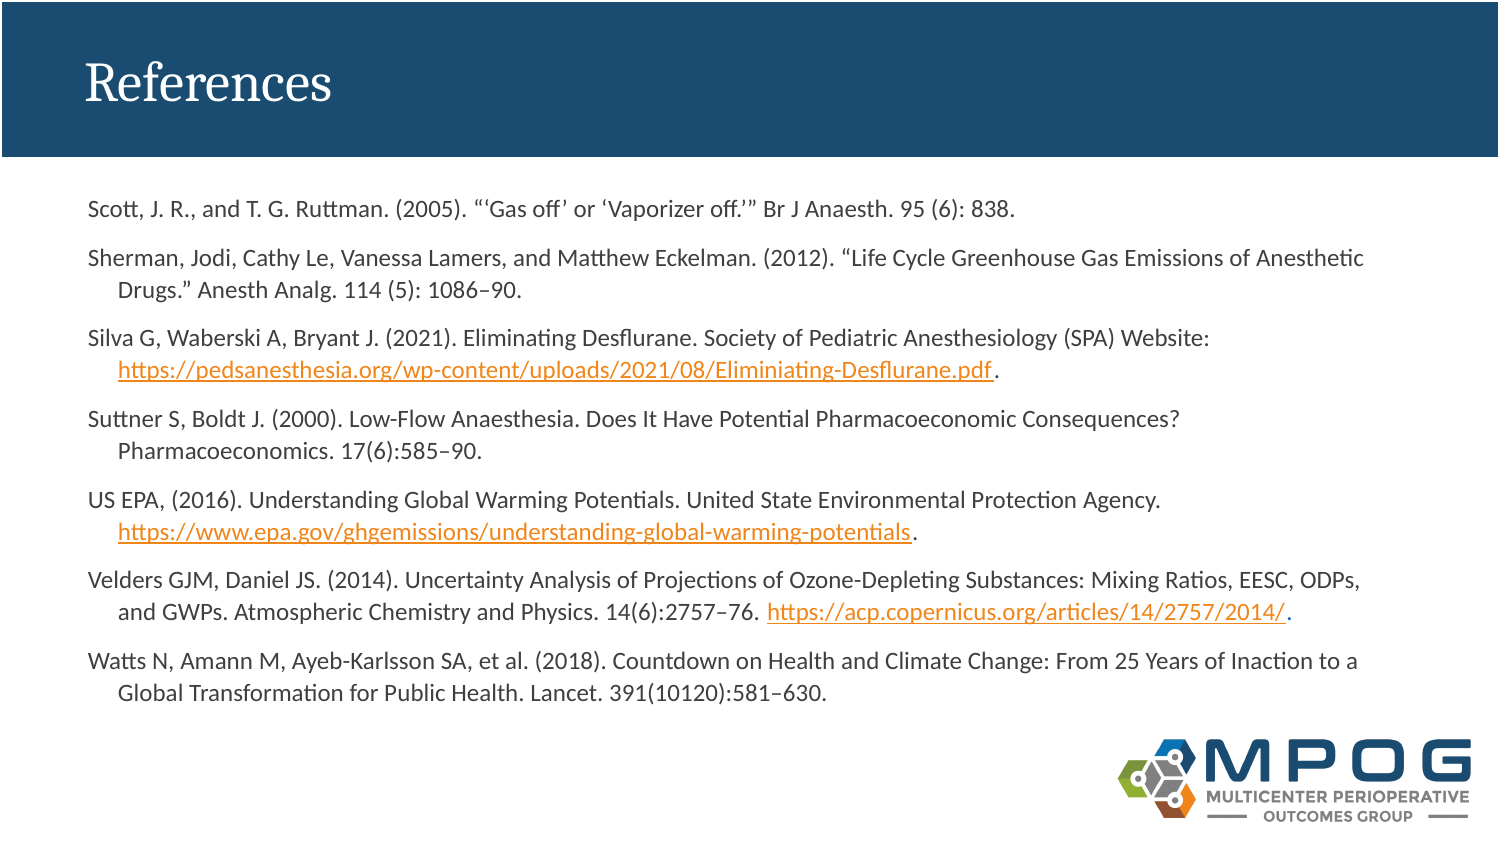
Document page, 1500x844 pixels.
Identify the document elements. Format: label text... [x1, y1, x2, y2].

picture [1091, 734, 1497, 827]
title References [0, 0, 1500, 162]
list Scott, J. R., and T. G. Ruttman. (2005). “‘Gas off’ or ‘Vaporizer off.’” Br J Anaesth. 95 (6): 838. Sherman, Jodi, Cathy Le, Vanessa Lamers, and Matthew Eckelman. (2012). “Life Cycle Greenhouse Gas Emissions of Anesthetic Drugs.” Anesth Analg. 114 (5): 1086–90. Silva G, Waberski A, Bryant J. (2021). Eliminating Desflurane. Society of Pediatric Anesthesiology (SPA) Website: https://pedsanesthesia.org/wp-content/uploads/2021/08/Eliminiating-Desflurane.pdf. Suttner S, Boldt J. (2000). Low-Flow Anaesthesia. Does It Have Potential Pharmacoeconomic Consequences? Pharmacoeconomics. 17(6):585–90. US EPA, (2016). Understanding Global Warming Potentials. United State Environmental Protection Agency. https://www.epa.gov/ghgemissions/understanding-global-warming-potentials. Velders GJM, Daniel JS. (2014). Uncertainty Analysis of Projections of Ozone-Depleting Substances: Mixing Ratios, EESC, ODPs, and GWPs. Atmospheric Chemistry and Physics. 14(6):2757–76. https://acp.copernicus.org/articles/14/2757/2014/. Watts N, Amann M, Ayeb-Karlsson SA, et al. (2018). Countdown on Health and Climate Change: From 25 Years of Inaction to a Global Transformation for Public Health. Lancet. 391(10120):581–630. [42, 184, 1385, 756]
